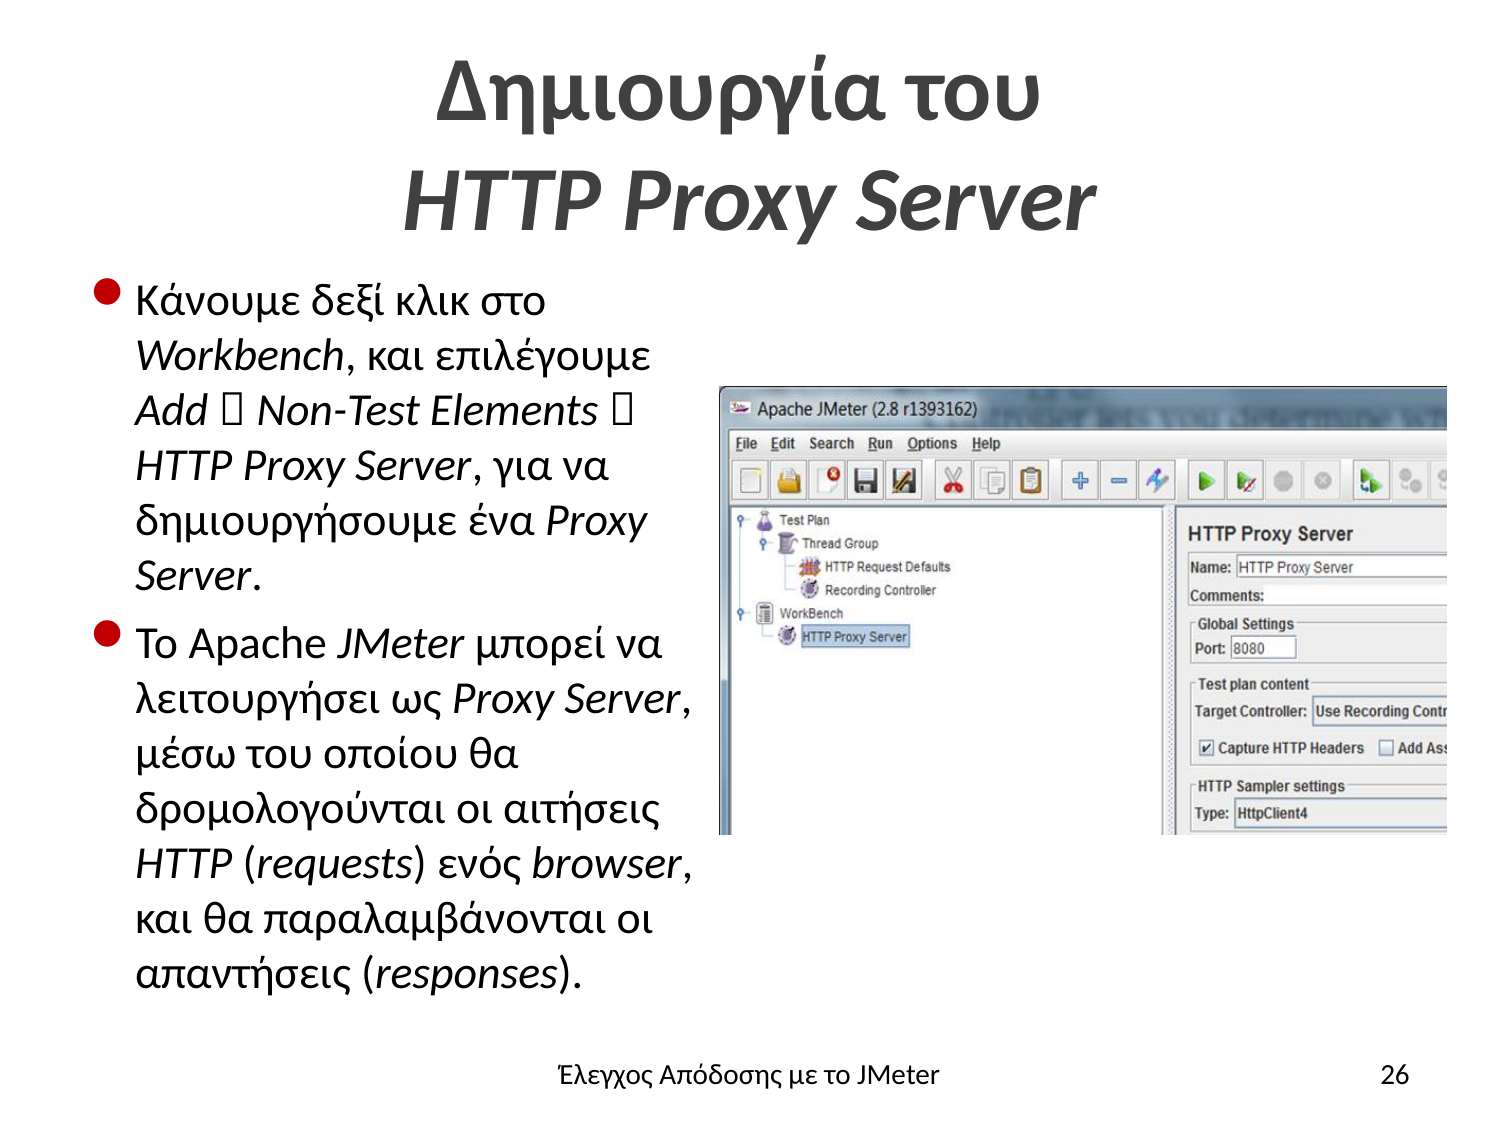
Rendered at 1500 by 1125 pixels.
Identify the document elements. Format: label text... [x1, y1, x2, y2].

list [718, 385, 1448, 835]
footer Έλεγχος Απόδοσης με το JMeter [512, 1042, 988, 1103]
list Κάνουμε δεξί κλικ στο Workbench, και επιλέγουμε Add  Non-Test Elements  HTTP Proxy Server, για να δημιουργήσουμε ένα Proxy Server. Το Apache JMeter μπορεί να λειτουργήσει ως Proxy Server, μέσω του οποίου θα δρομολογούνται οι αιτήσεις HTTP (requests) ενός browser, και θα παραλαμβάνονται οι απαντήσεις (responses). [75, 262, 715, 1005]
title Δημιουργία του HTTP Proxy Server [75, 45, 1425, 233]
slide_number 26 [1074, 1042, 1425, 1103]
